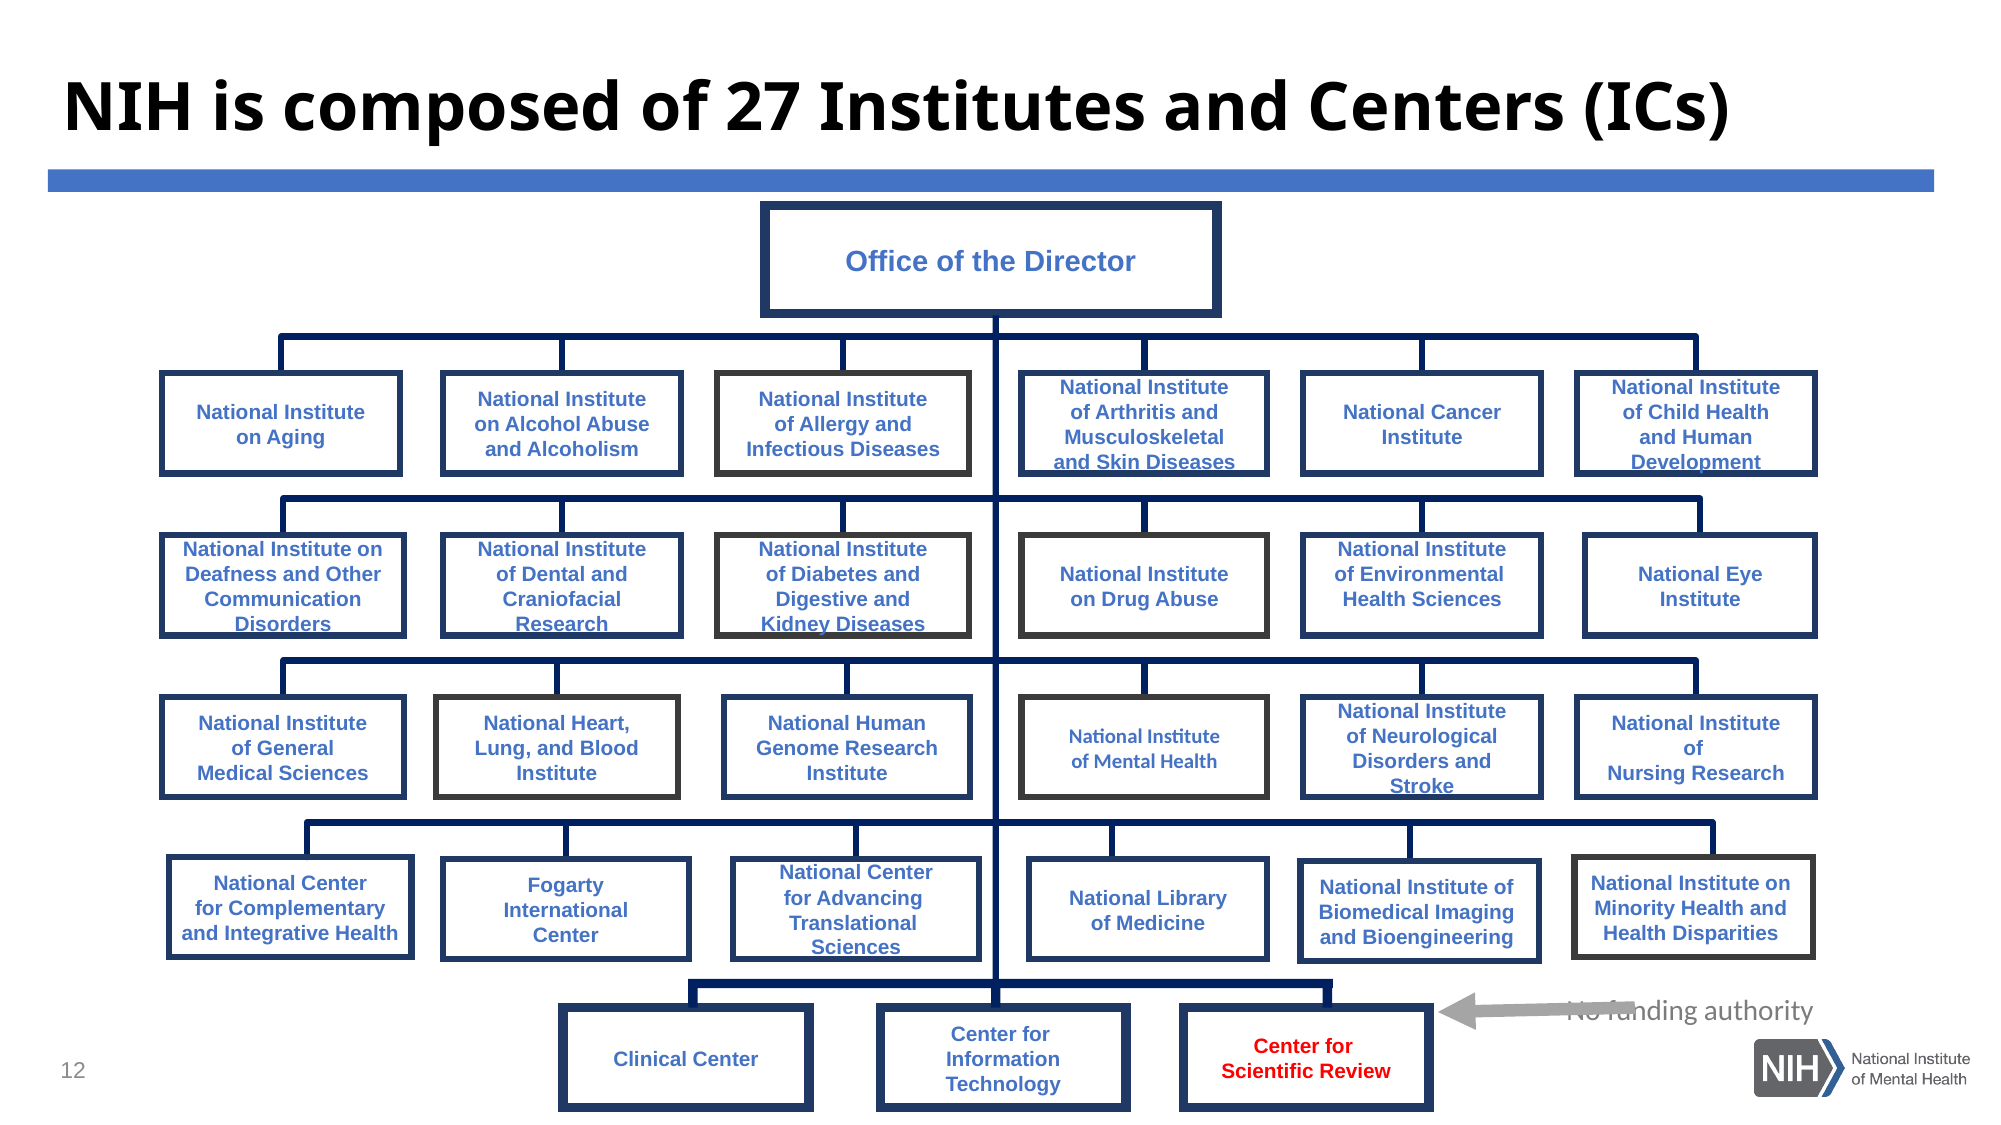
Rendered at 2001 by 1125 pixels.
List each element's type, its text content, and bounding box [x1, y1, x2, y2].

picture [1935, 1039, 1970, 1097]
slide_number 12 [39, 1051, 107, 1087]
title NIH is composed of 27 Institutes and Centers (ICs) [47, 47, 1935, 170]
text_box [161, 205, 1935, 1108]
